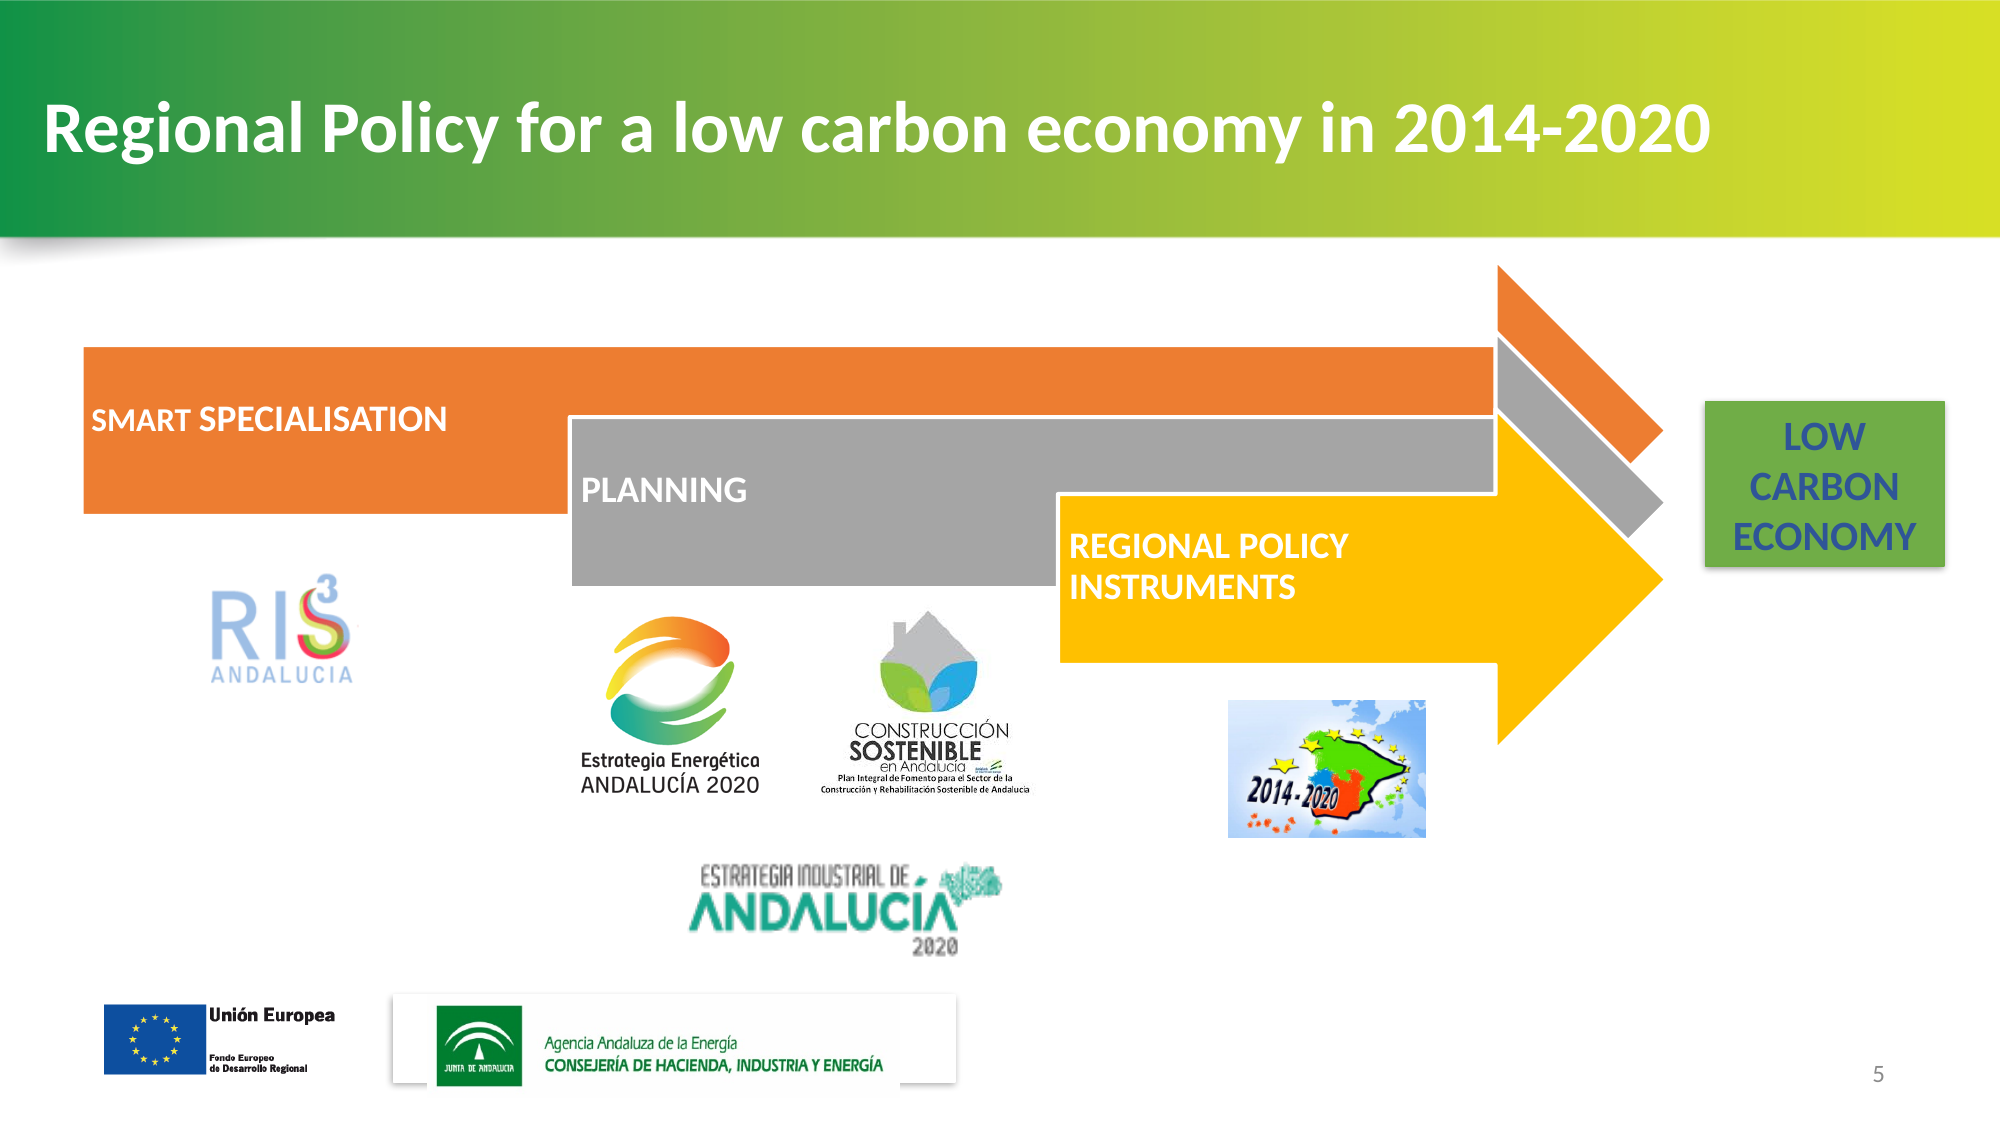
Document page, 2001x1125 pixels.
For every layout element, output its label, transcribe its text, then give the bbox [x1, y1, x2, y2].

picture [165, 517, 408, 726]
picture [0, 0, 2000, 302]
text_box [81, 150, 1667, 855]
picture [813, 603, 1037, 797]
picture [670, 823, 1008, 962]
text_box LOW CARBON ECONOMY [1705, 401, 1945, 567]
picture [573, 611, 771, 805]
picture [1227, 699, 1426, 838]
slide_number 5 [1433, 1042, 1900, 1103]
picture [94, 982, 984, 1098]
